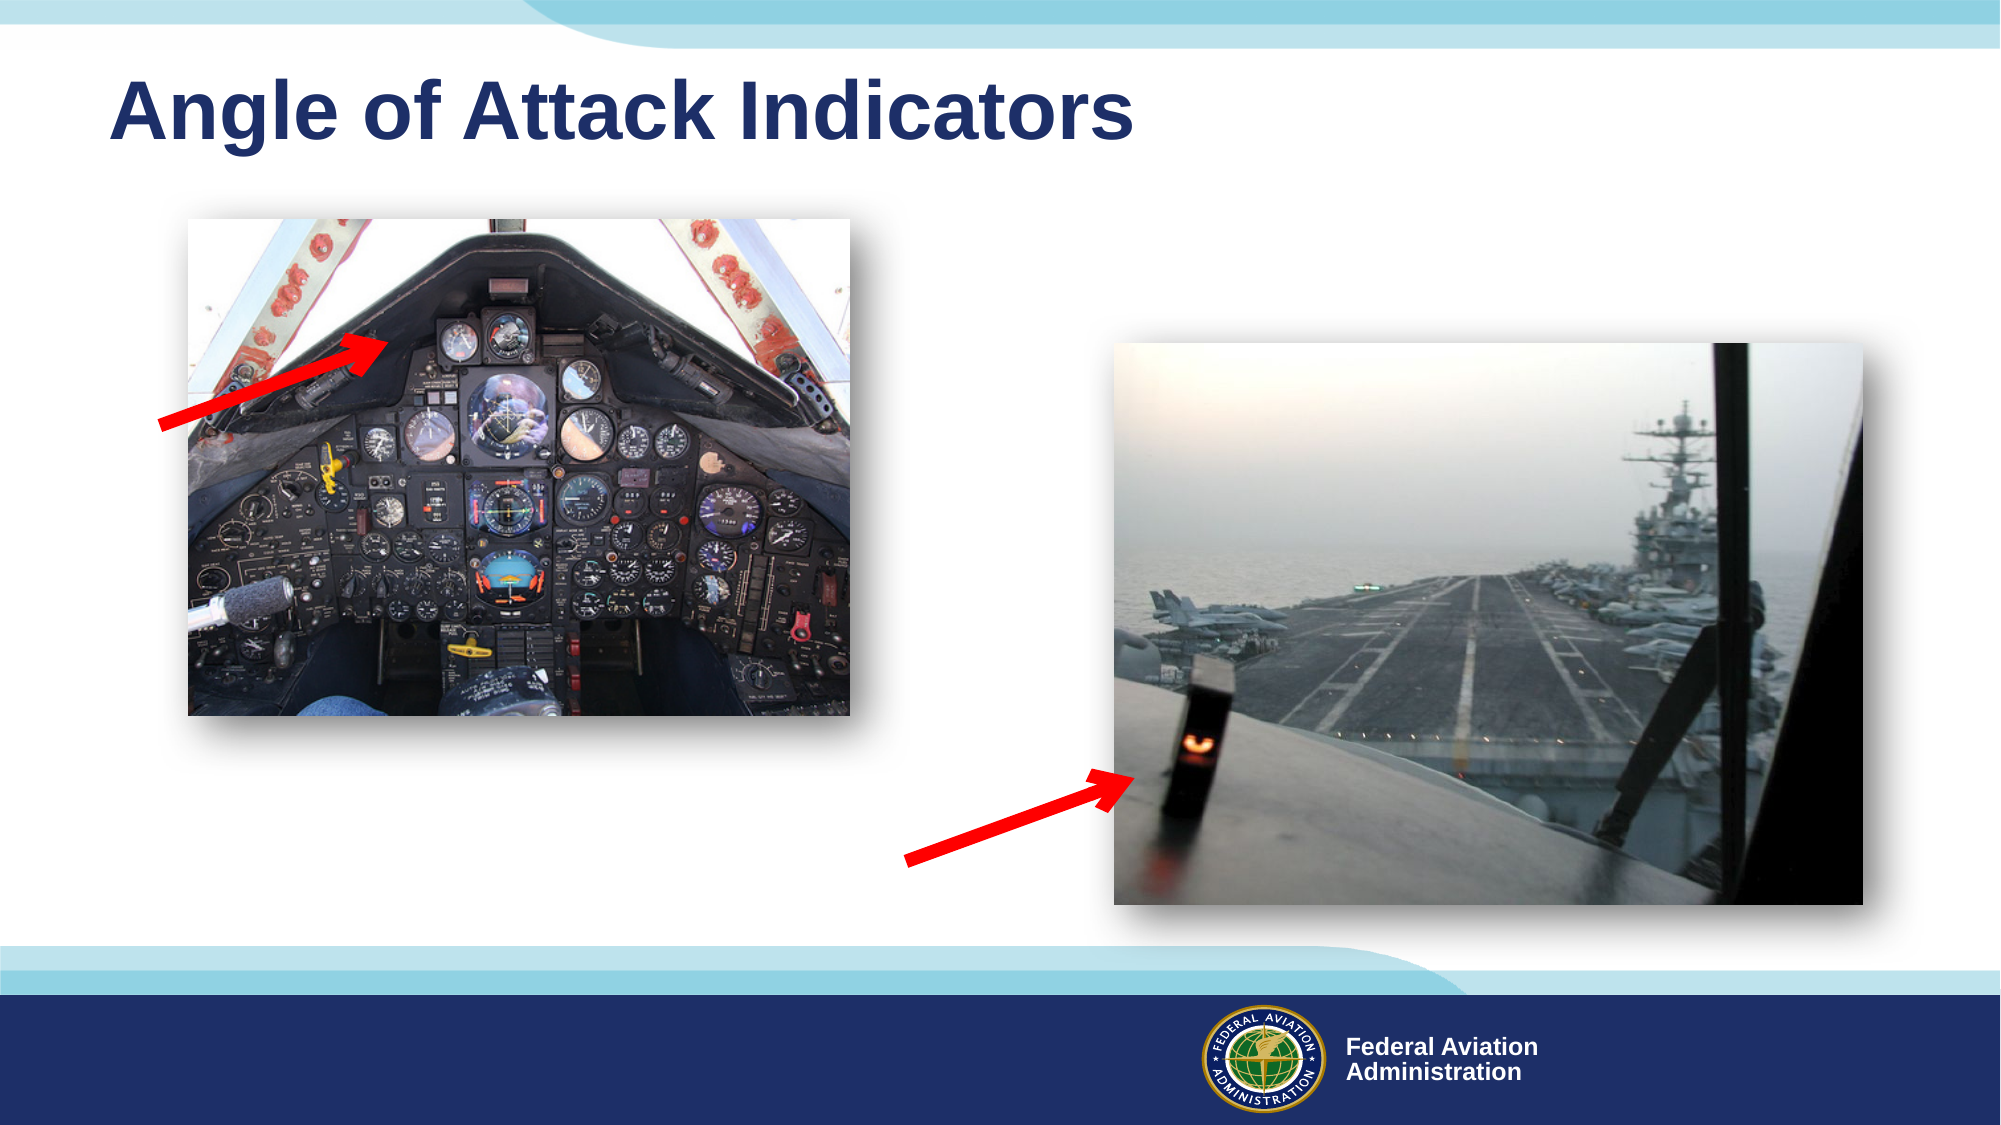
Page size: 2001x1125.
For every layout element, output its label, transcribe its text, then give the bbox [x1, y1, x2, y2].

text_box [159, 342, 389, 426]
title Angle of Attack Indicators [93, 56, 1947, 157]
picture [1113, 342, 1864, 906]
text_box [905, 777, 1135, 862]
picture [0, 0, 1999, 50]
picture [0, 945, 2000, 995]
picture [188, 219, 850, 716]
